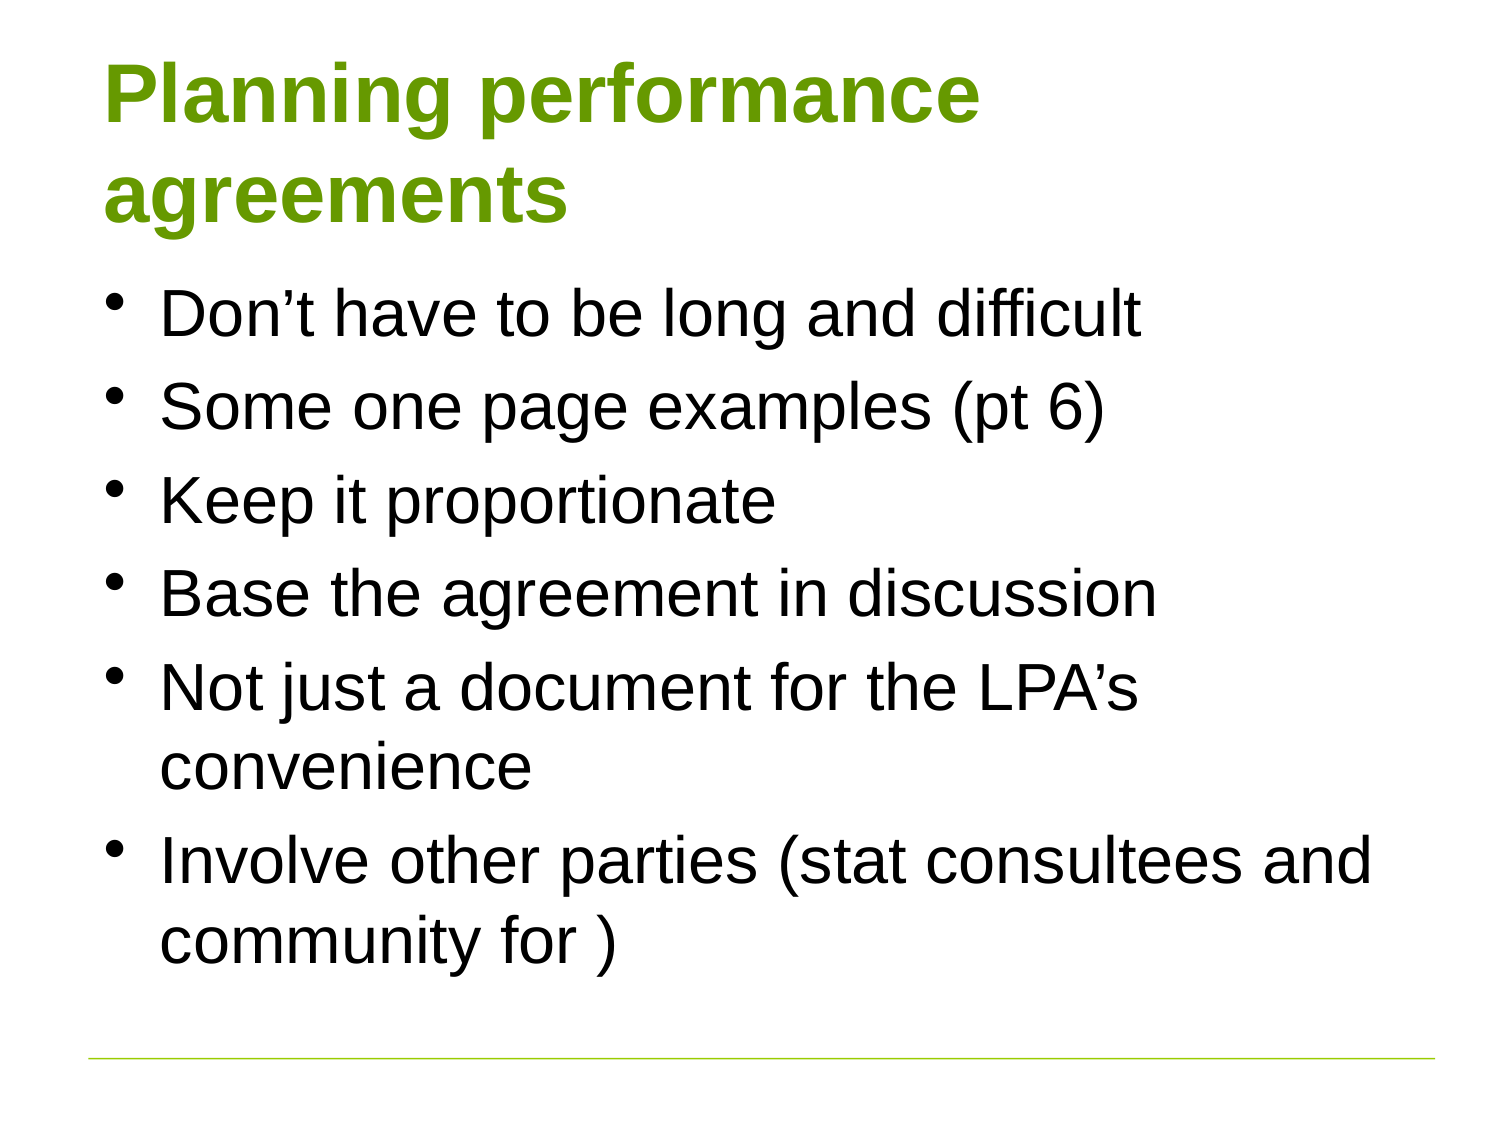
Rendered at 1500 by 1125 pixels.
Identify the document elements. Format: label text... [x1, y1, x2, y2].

list Don’t have to be long and difficult Some one page examples (pt 6) Keep it proportionate Base the agreement in discussion Not just a document for the LPA’s convenience Involve other parties (stat consultees and community for ) [88, 262, 1439, 1005]
title Planning performance agreements [88, 45, 1439, 233]
